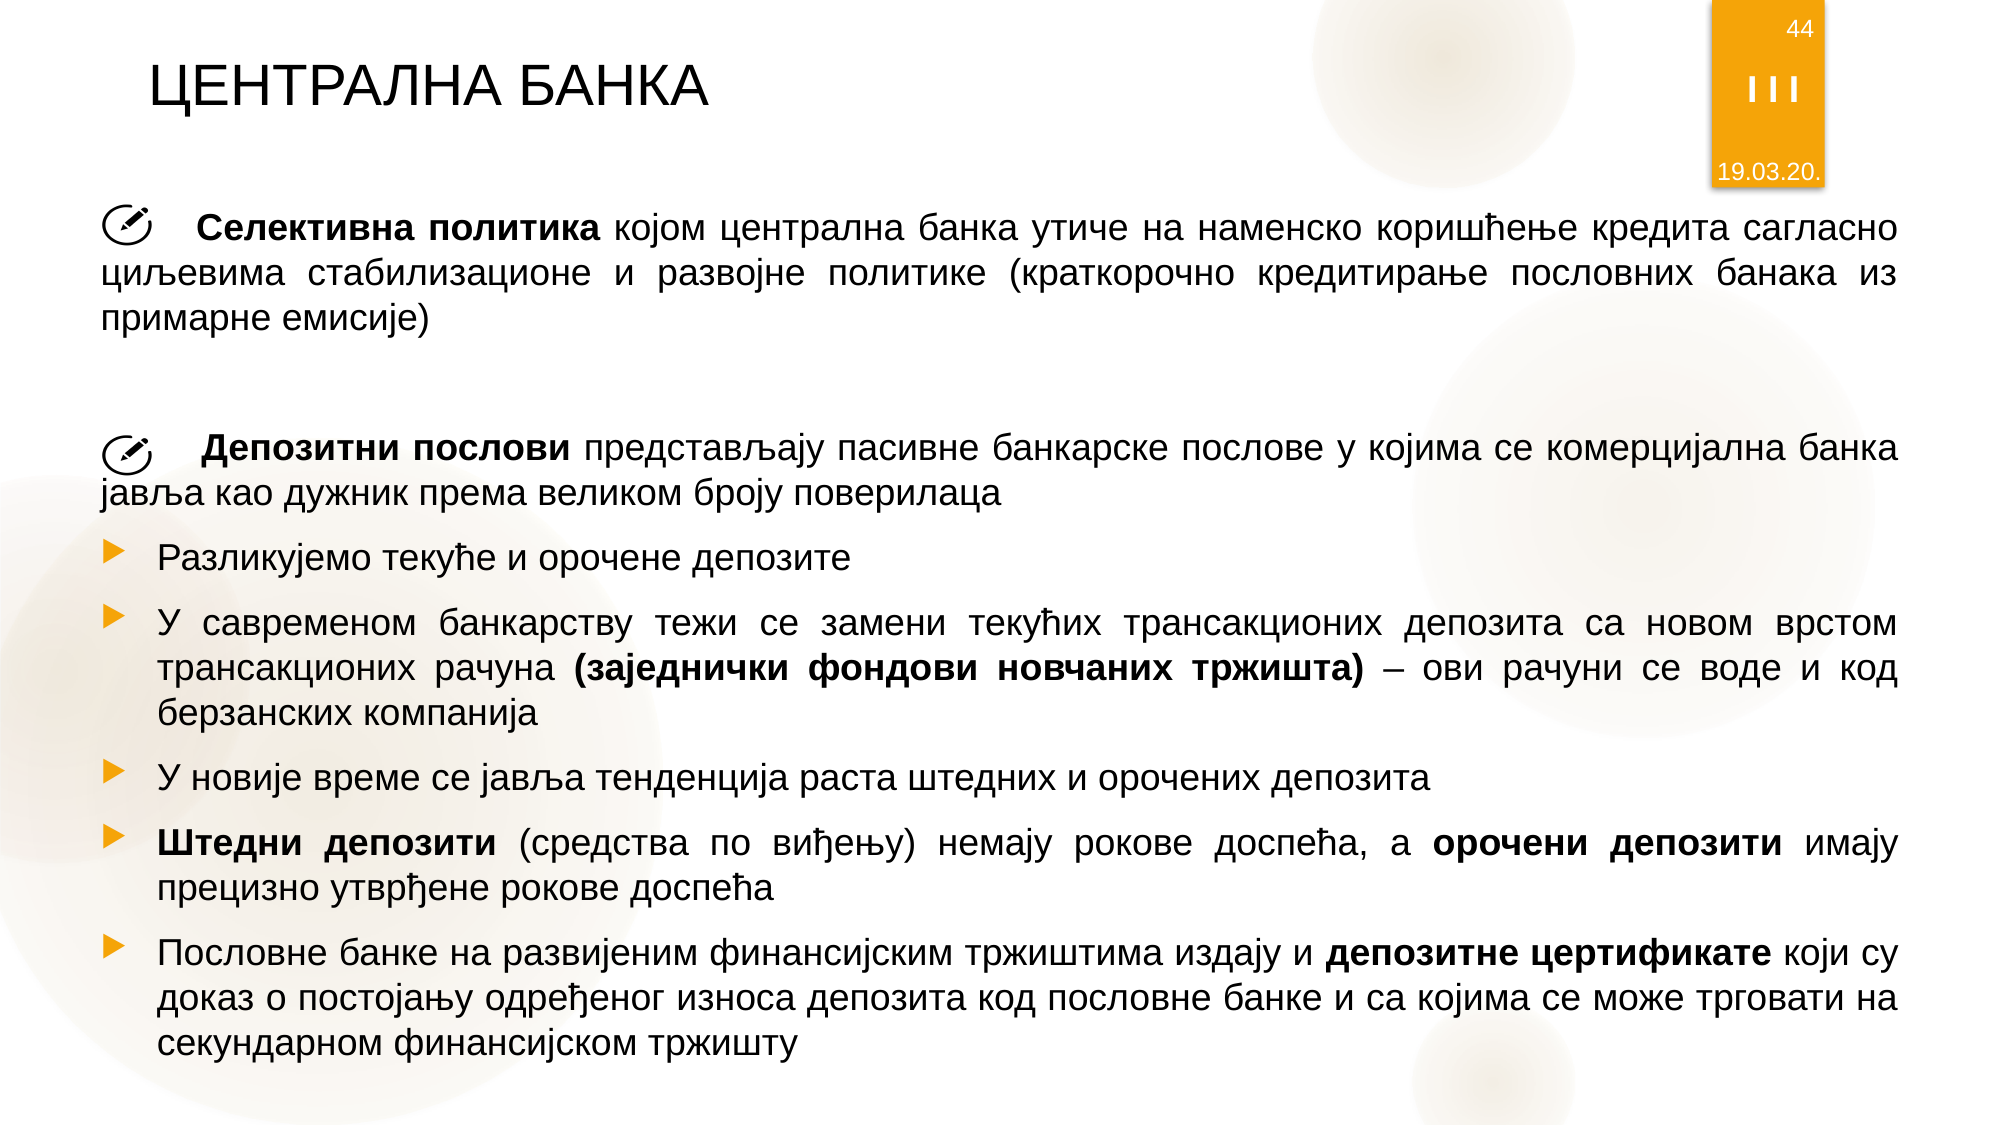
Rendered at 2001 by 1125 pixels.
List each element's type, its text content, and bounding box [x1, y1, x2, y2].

picture [100, 191, 168, 247]
text_box 44 [1771, 5, 1830, 51]
title ЦЕНТРАЛНА БАНКА [133, 39, 745, 129]
picture [100, 421, 168, 477]
text_box I I I [1732, 58, 1815, 118]
text_box 19.03.20. [1702, 148, 1830, 196]
list Селективна политика којом централна банка утиче на наменско коришћење кредита сагласно циљевима стабилизационе и развојне политике (краткорочно кредитирање пословних банака из примарне емисије) Депозитни послови представљају пасивне банкарске послове у којима се комерцијална банка јавља као дужник према великом броју поверилаца Разликујемо текуће и орочене депозите У савременом банкарству тежи се замени текућих трансакционих депозита са новом врстом трансакционих рачуна (заједнички фондови новчаних тржишта) – ови рачуни се воде и код берзанских компанија У новије време се јавља тенденција раста штедних и орочених депозита Штедни депозити (средства по виђењу) немају рокове доспећа, а орочени депозити имају прецизно утврђене рокове доспећа Пословне банке на развијеним финансијским тржиштима издају и депозитне цертификате који су доказ о постојању одређеног износа депозита код пословне банке и са којима се може трговати на секундарном финансијском тржишту [85, 195, 1914, 1086]
